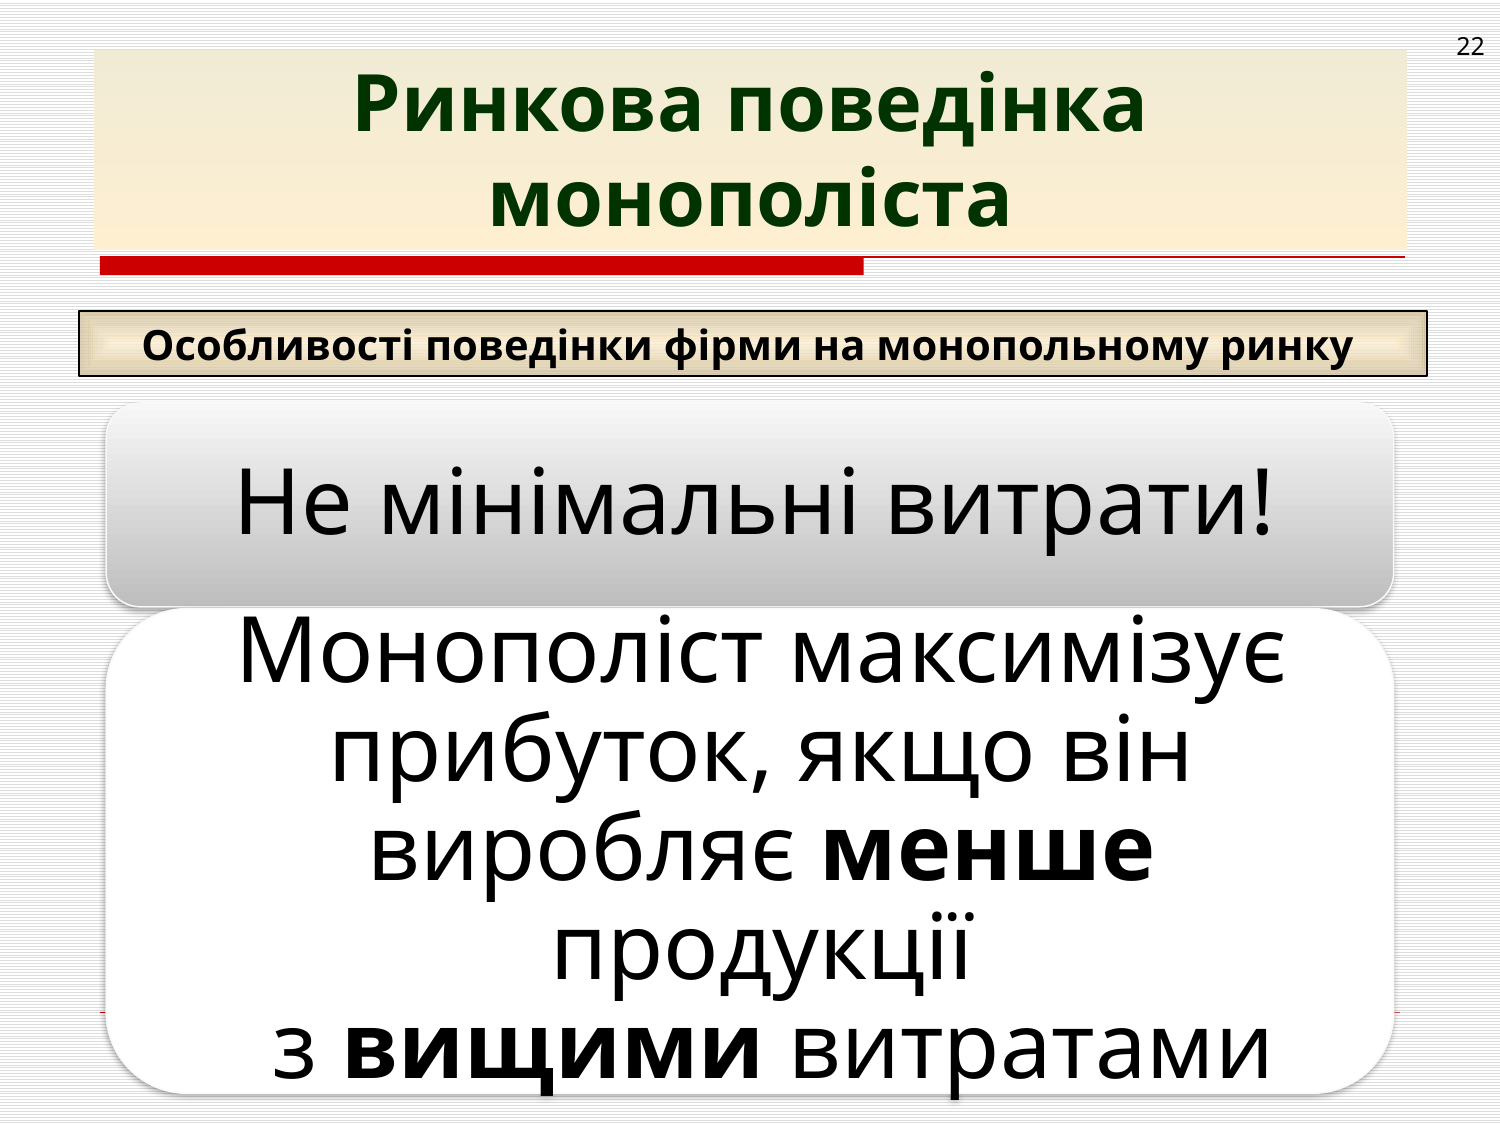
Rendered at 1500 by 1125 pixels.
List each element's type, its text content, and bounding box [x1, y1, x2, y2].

title Ринкова поведінка монополіста [94, 140, 1407, 250]
text_box [0, 0, 1500, 75]
title Ринкова поведінка монополіста [94, 75, 1407, 139]
text_box Особливості поведінки фірми на монопольному ринку [79, 310, 1427, 376]
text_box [105, 402, 1394, 1094]
